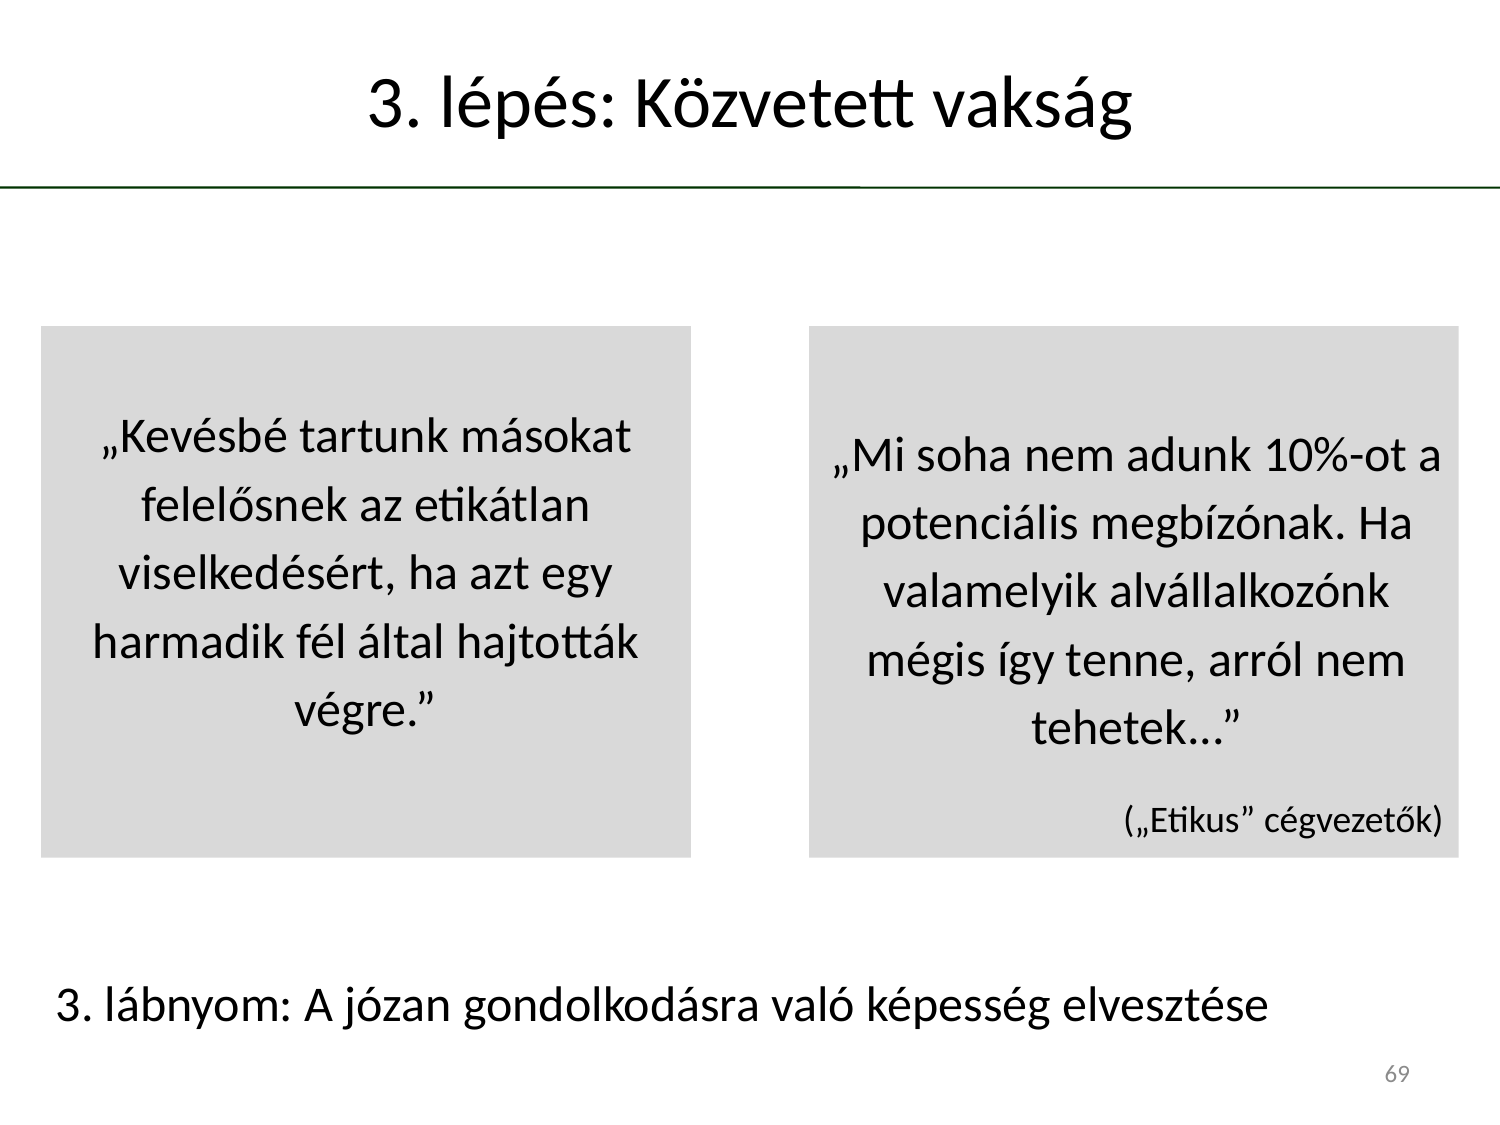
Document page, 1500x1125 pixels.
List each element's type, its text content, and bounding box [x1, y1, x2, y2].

text_box „Kevésbé tartunk másokat felelősnek az etikátlan viselkedésért, ha azt egy harmadik fél által hajtották végre.” [41, 326, 691, 858]
text_box 3. lábnyom: A józan gondolkodásra való képesség elvesztése [41, 964, 1459, 1039]
title 3. lépés: Közvetett vakság [75, 45, 1425, 150]
text_box „Mi soha nem adunk 10%-ot a potenciális megbízónak. Ha valamelyik alvállalkozónk mégis így tenne, arról nem tehetek...” („Etikus” cégvezetők) [809, 326, 1459, 858]
slide_number 69 [1074, 1042, 1425, 1103]
